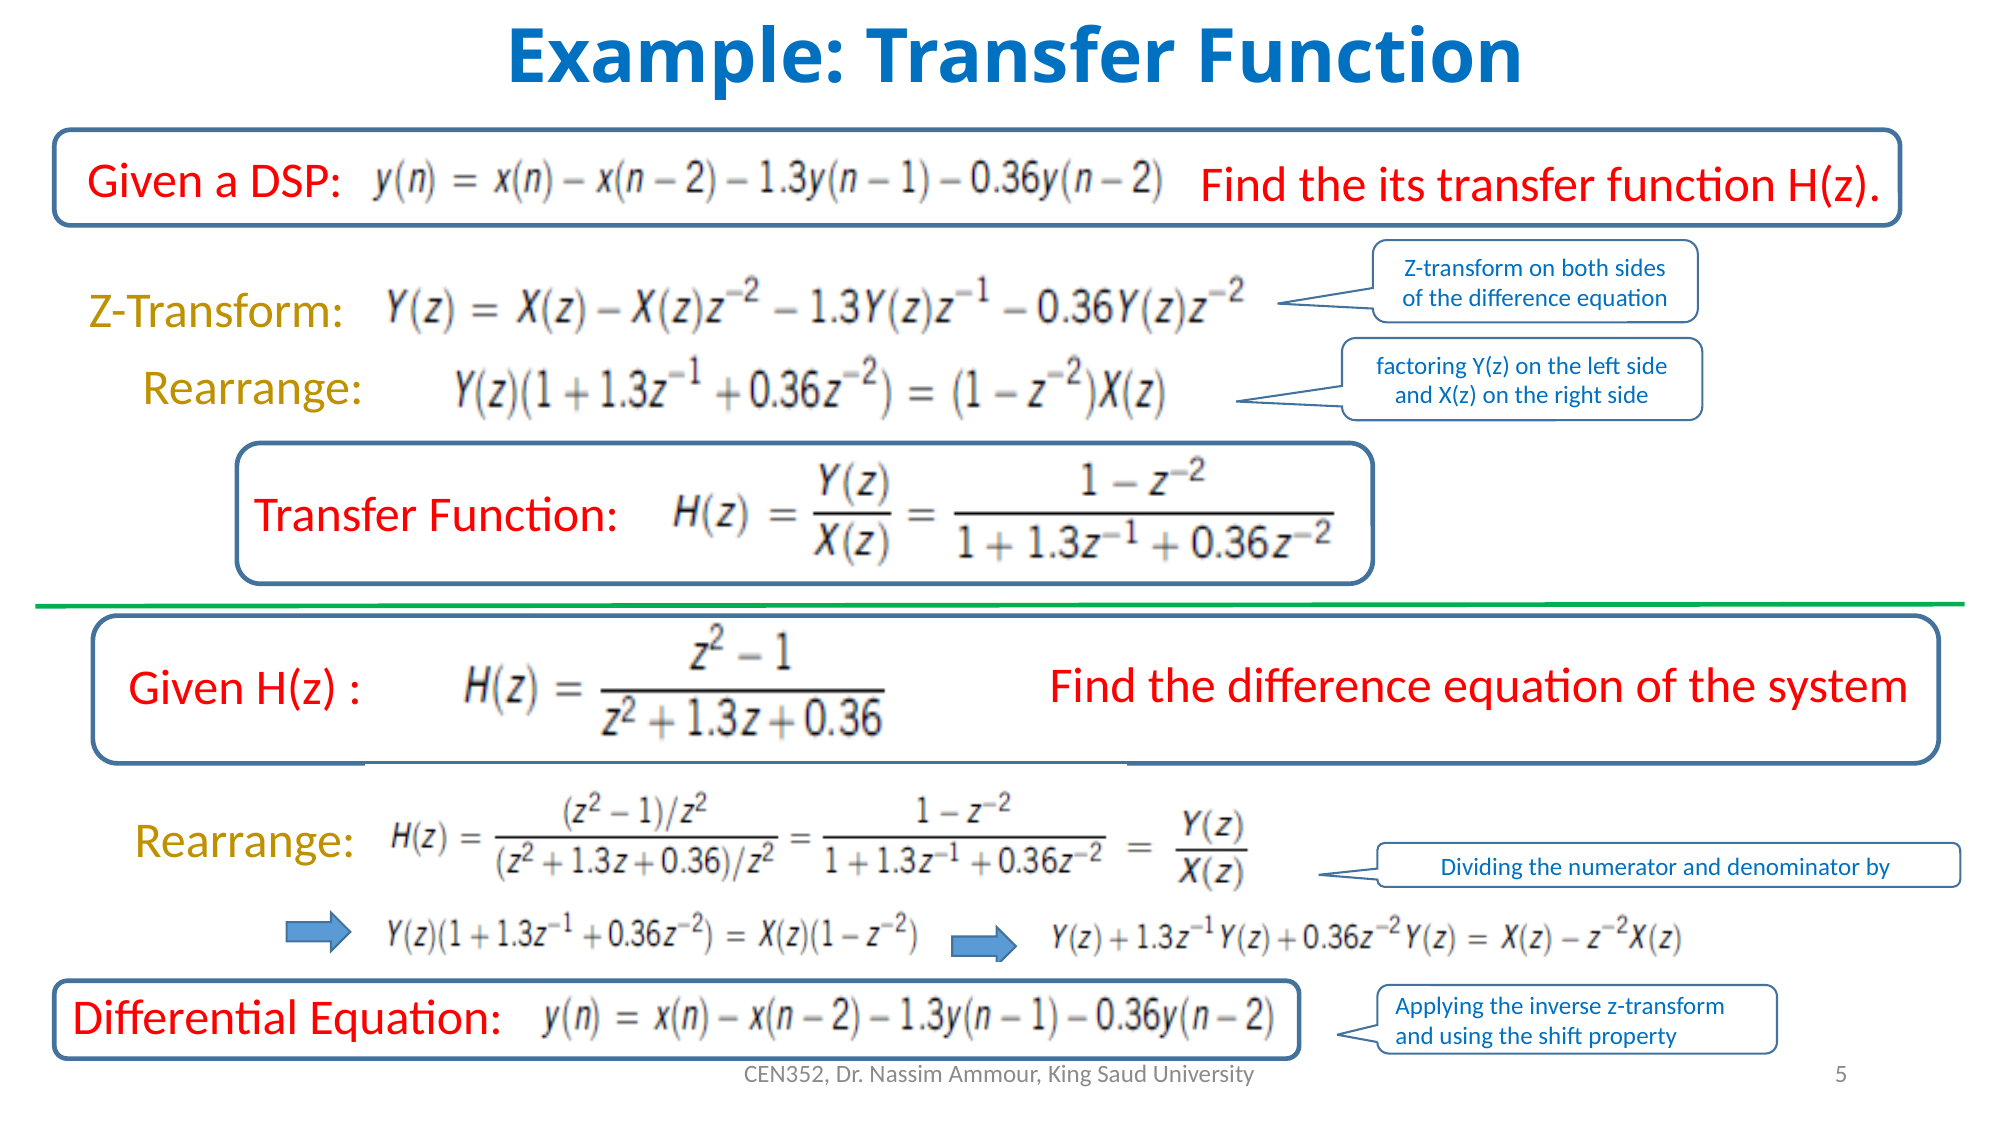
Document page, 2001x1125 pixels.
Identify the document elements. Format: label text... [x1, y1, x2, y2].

text_box Applying the inverse z-transform and using the shift property [1336, 983, 1779, 1055]
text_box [54, 129, 1901, 226]
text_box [92, 615, 1939, 764]
picture [359, 261, 1255, 442]
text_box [54, 962, 1300, 1059]
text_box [236, 442, 1373, 584]
footer CEN352, Dr. Nassim Ammour, King Saud University [662, 1042, 1338, 1103]
text_box Z-Transform: [73, 270, 360, 346]
text_box Z-transform on both sides of the difference equation [1277, 239, 1699, 324]
text_box factoring Y(z) on the left side and X(z) on the right side [1235, 336, 1704, 422]
text_box Example: Transfer Function [490, 0, 1541, 105]
picture [1037, 904, 1690, 972]
text_box [951, 924, 1018, 962]
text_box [118, 764, 1255, 905]
picture [376, 886, 931, 962]
text_box [285, 910, 352, 954]
text_box Rearrange: [128, 346, 379, 422]
slide_number 5 [1777, 1042, 1863, 1103]
